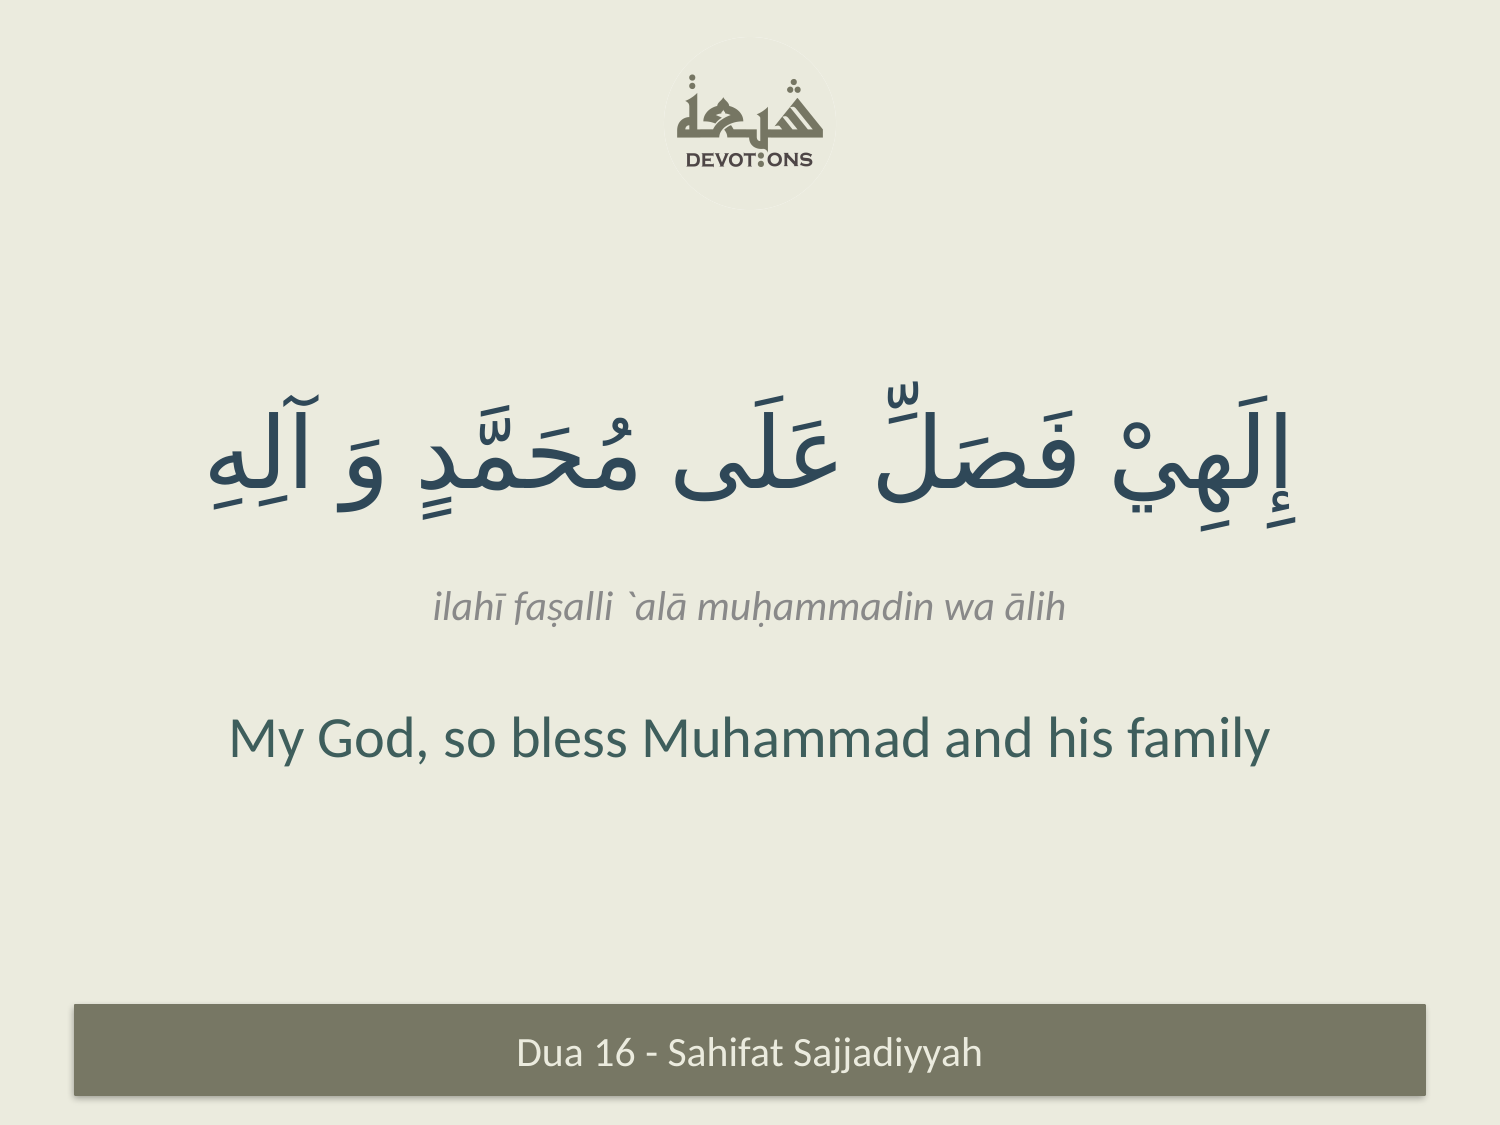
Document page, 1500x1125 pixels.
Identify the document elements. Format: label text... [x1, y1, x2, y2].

text_box Dua 16 - Sahifat Sajjadiyyah [501, 1017, 999, 1083]
picture [656, 29, 844, 218]
text_box [74, 1004, 1426, 1096]
text_box إِلَهِيْ فَصَلِّ عَلَى مُحَمَّدٍ وَ آلِهِ ilahī faṣalli `alā muḥammadin wa ālih My God, so bless Muhammad and his family [74, 381, 1425, 776]
